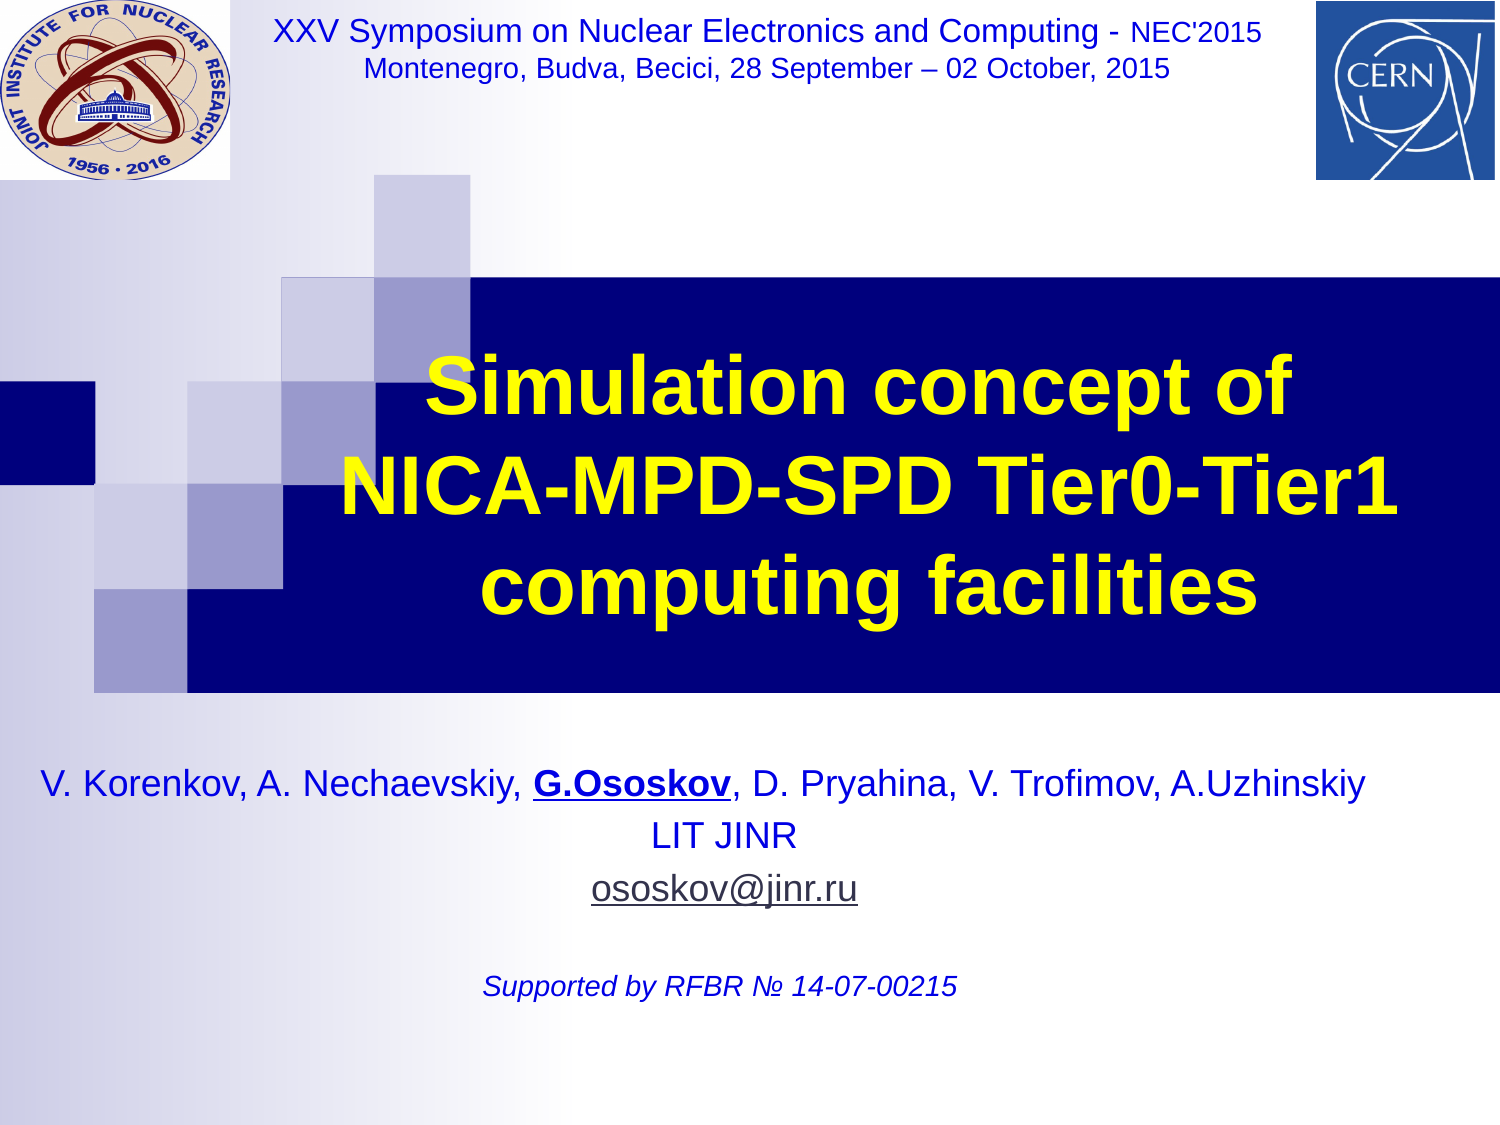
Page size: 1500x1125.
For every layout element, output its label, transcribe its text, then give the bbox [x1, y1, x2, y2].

title Simulation concept of NICA-MPD-SPD Tier0-Tier1 computing facilities [265, 299, 1475, 663]
subtitle V. Korenkov, A. Nechaevskiy, G.Ososkov, D. Pryahina, V. Trofimov, A.Uzhinskiy LIT JINR ososkov@jinr.ru Supported by RFBR № 14-07-00215 [25, 751, 1424, 1035]
text_box XXV Symposium on Nuclear Electronics and Computing - NEC'2015 Montenegro, Budva, Becici, 28 September – 02 October, 2015 [242, 2, 1294, 92]
picture [0, 0, 231, 181]
picture [1316, 1, 1496, 180]
